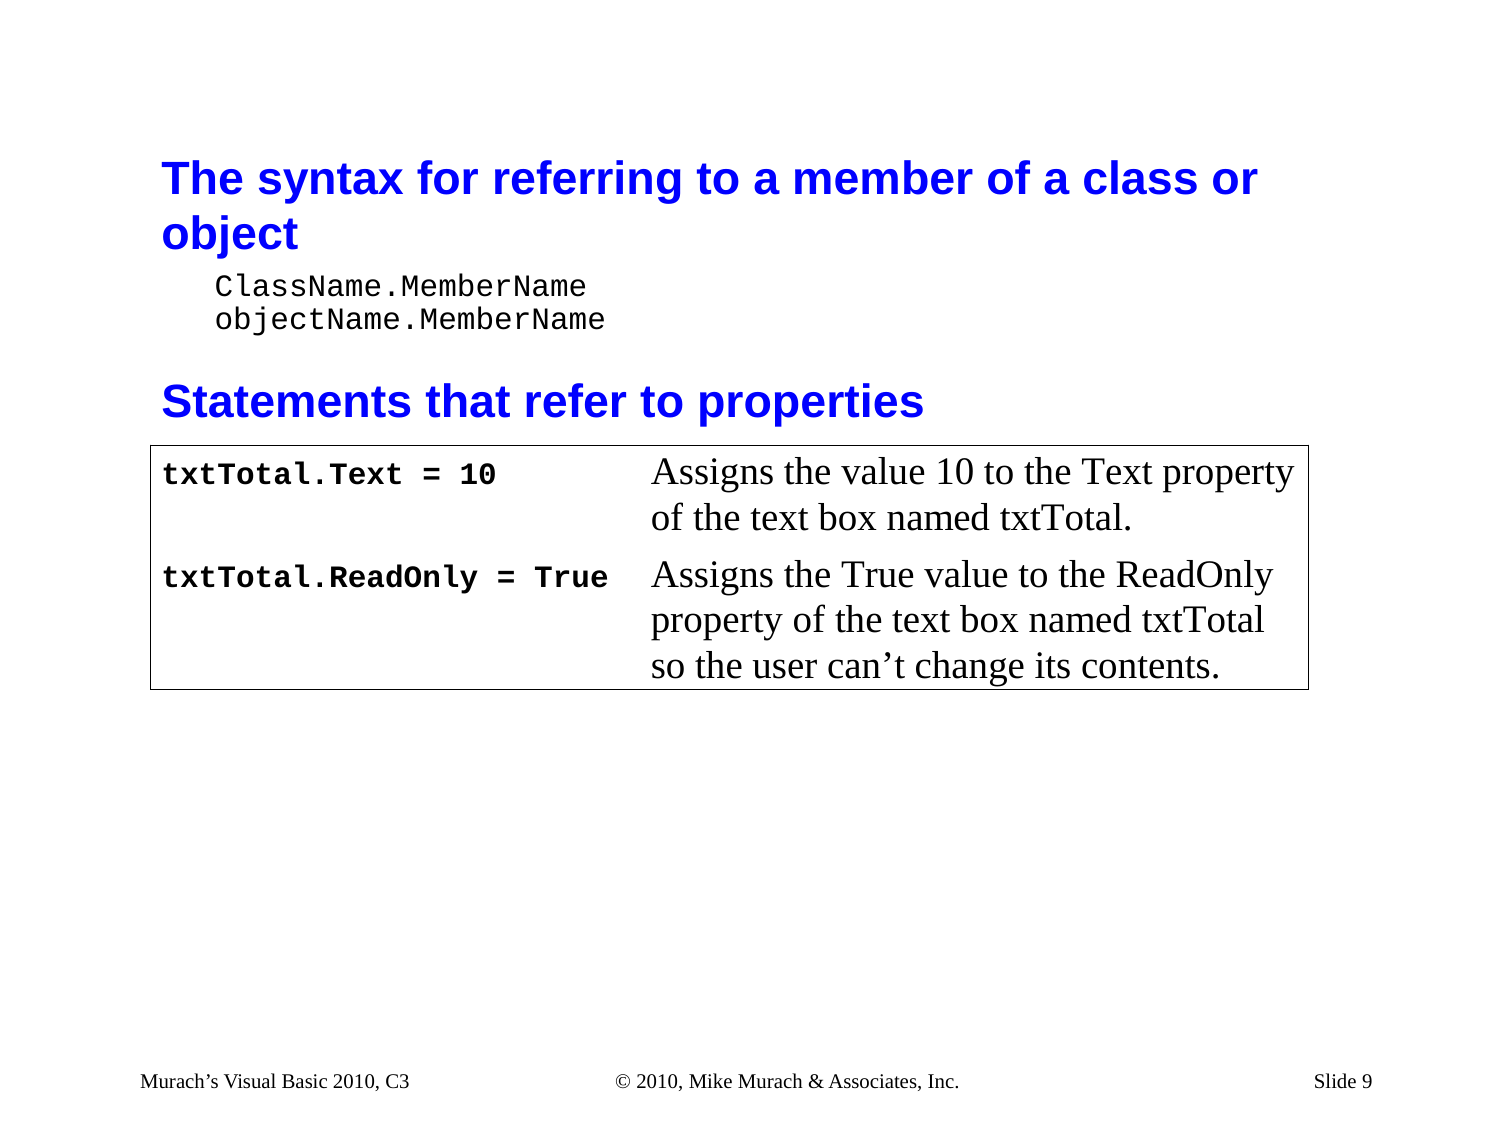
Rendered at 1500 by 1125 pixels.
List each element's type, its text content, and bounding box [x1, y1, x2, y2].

slide_number Murach’s Visual Basic 2010, C3 [124, 1024, 451, 1101]
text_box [149, 149, 1340, 765]
footer © 2010, Mike Murach & Associates, Inc. [512, 1024, 1063, 1101]
slide_number Slide 9 [1074, 1024, 1388, 1101]
